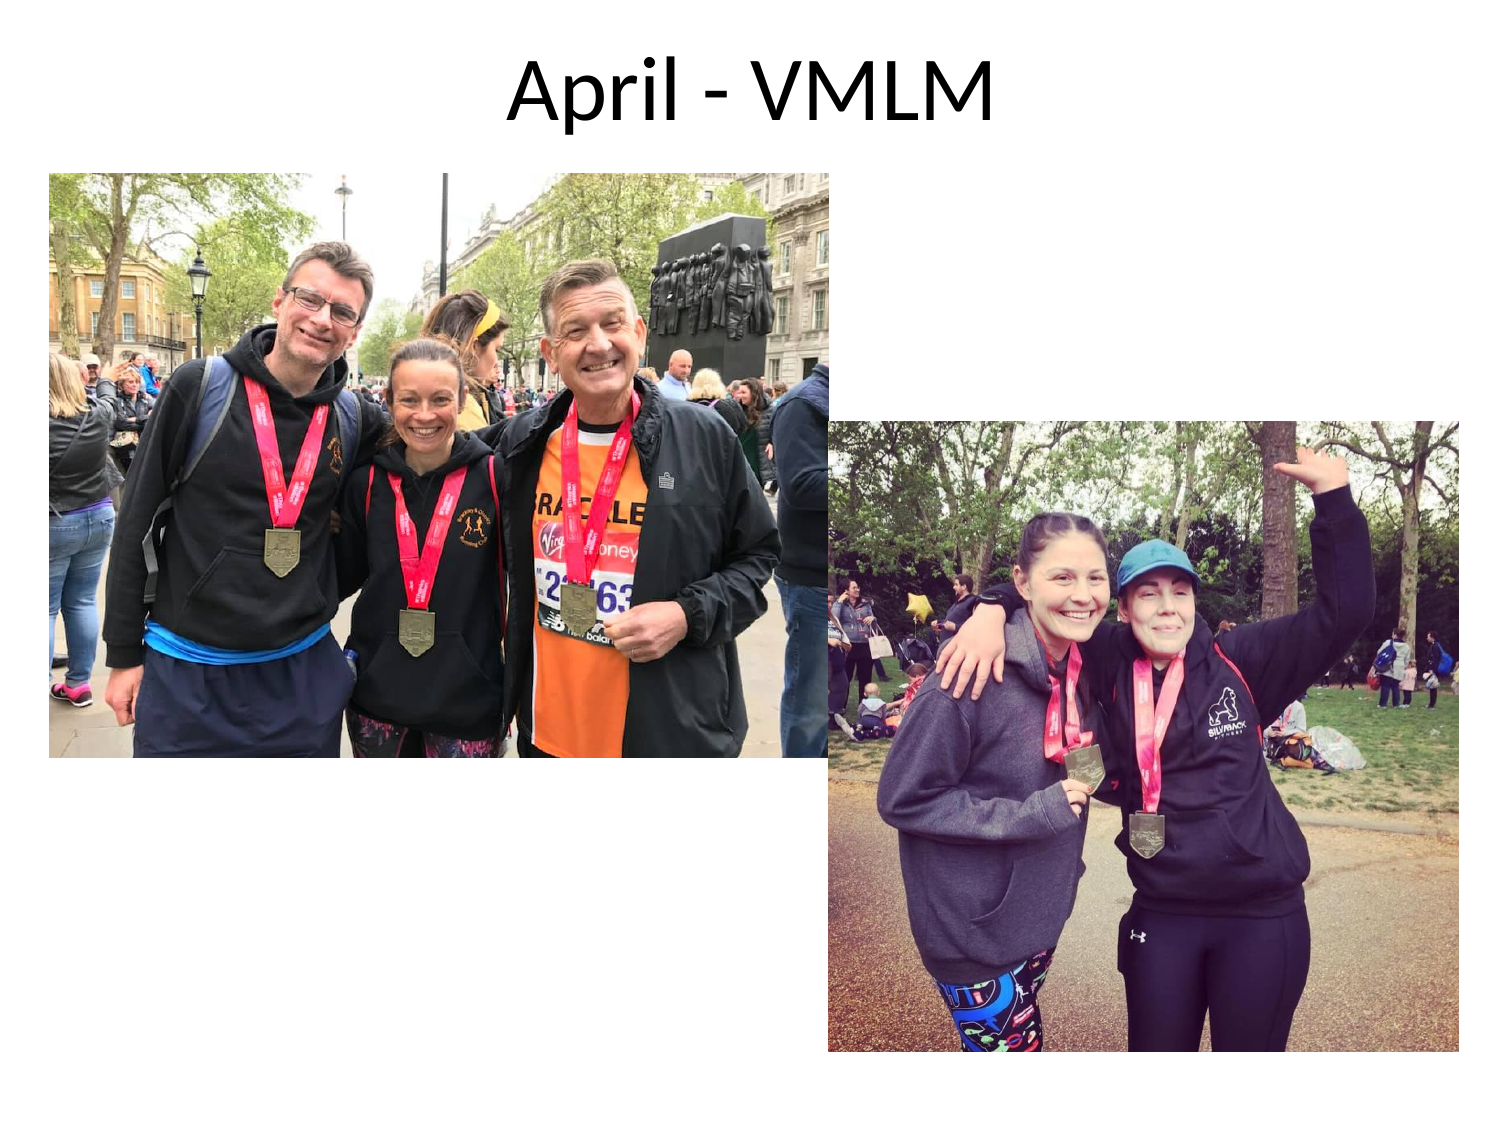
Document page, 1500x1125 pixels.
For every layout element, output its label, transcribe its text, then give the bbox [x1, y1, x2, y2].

title April - VMLM [115, 19, 1391, 149]
picture [48, 172, 1459, 1053]
